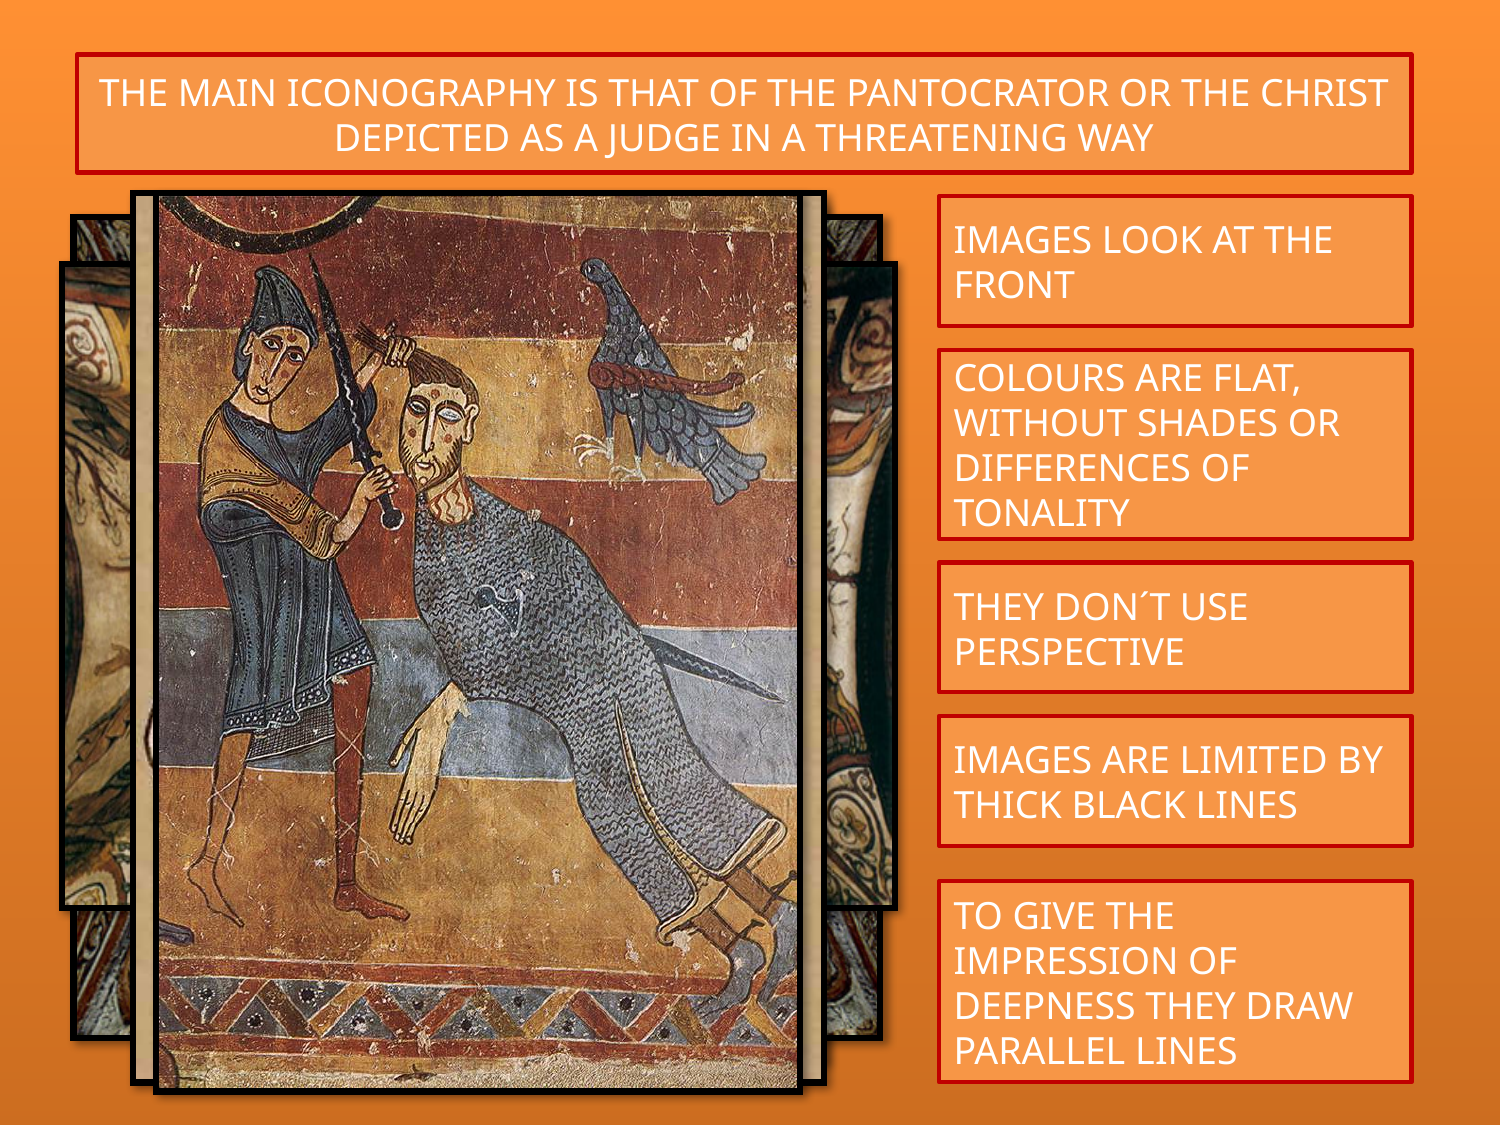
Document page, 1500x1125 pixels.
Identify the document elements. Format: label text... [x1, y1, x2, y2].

text_box IMAGES ARE LIMITED BY THICK BLACK LINES [937, 714, 1414, 848]
text_box THE MAIN ICONOGRAPHY IS THAT OF THE PANTOCRATOR OR THE CHRIST DEPICTED AS A JUDGE IN A THREATENING WAY [75, 52, 1414, 175]
text_box TO GIVE THE IMPRESSION OF DEEPNESS THEY DRAW PARALLEL LINES [937, 879, 1414, 1084]
text_box COLOURS ARE FLAT, WITHOUT SHADES OR DIFFERENCES OF TONALITY [937, 348, 1414, 541]
text_box IMAGES LOOK AT THE FRONT [937, 194, 1414, 328]
text_box [0, 0, 1500, 1125]
picture [64, 195, 892, 1089]
text_box THEY DON´T USE PERSPECTIVE [937, 560, 1414, 694]
